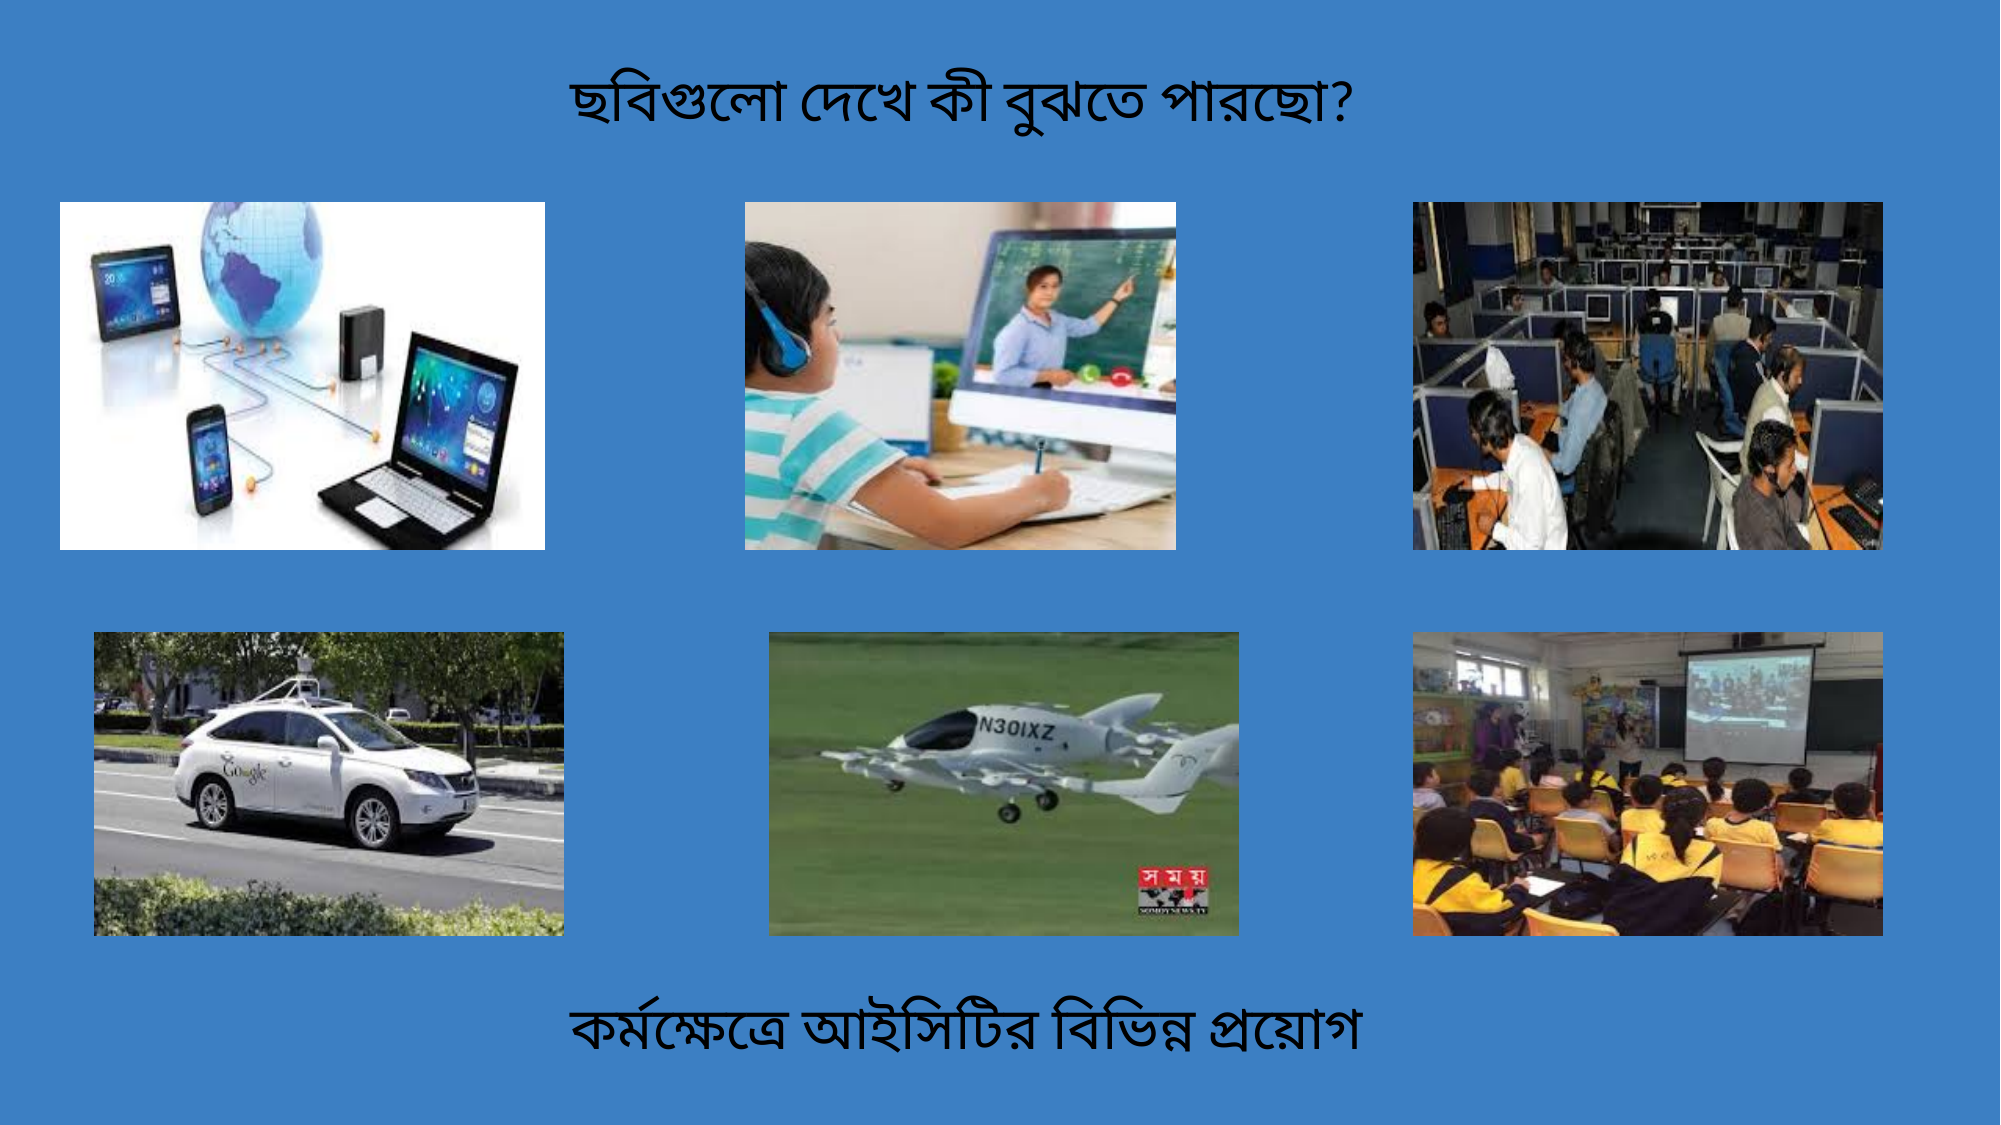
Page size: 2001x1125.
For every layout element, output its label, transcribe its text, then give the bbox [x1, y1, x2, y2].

text_box ছবিগুলো দেখে কী বুঝতে পারছো? [555, 55, 1445, 141]
picture [745, 202, 1176, 550]
text_box কর্মক্ষেত্রে আইসিটির বিভিন্ন প্রয়োগ [555, 983, 1445, 1069]
picture [94, 632, 564, 936]
picture [1413, 202, 1883, 550]
picture [769, 632, 1239, 936]
picture [59, 202, 545, 550]
picture [1413, 632, 1883, 936]
